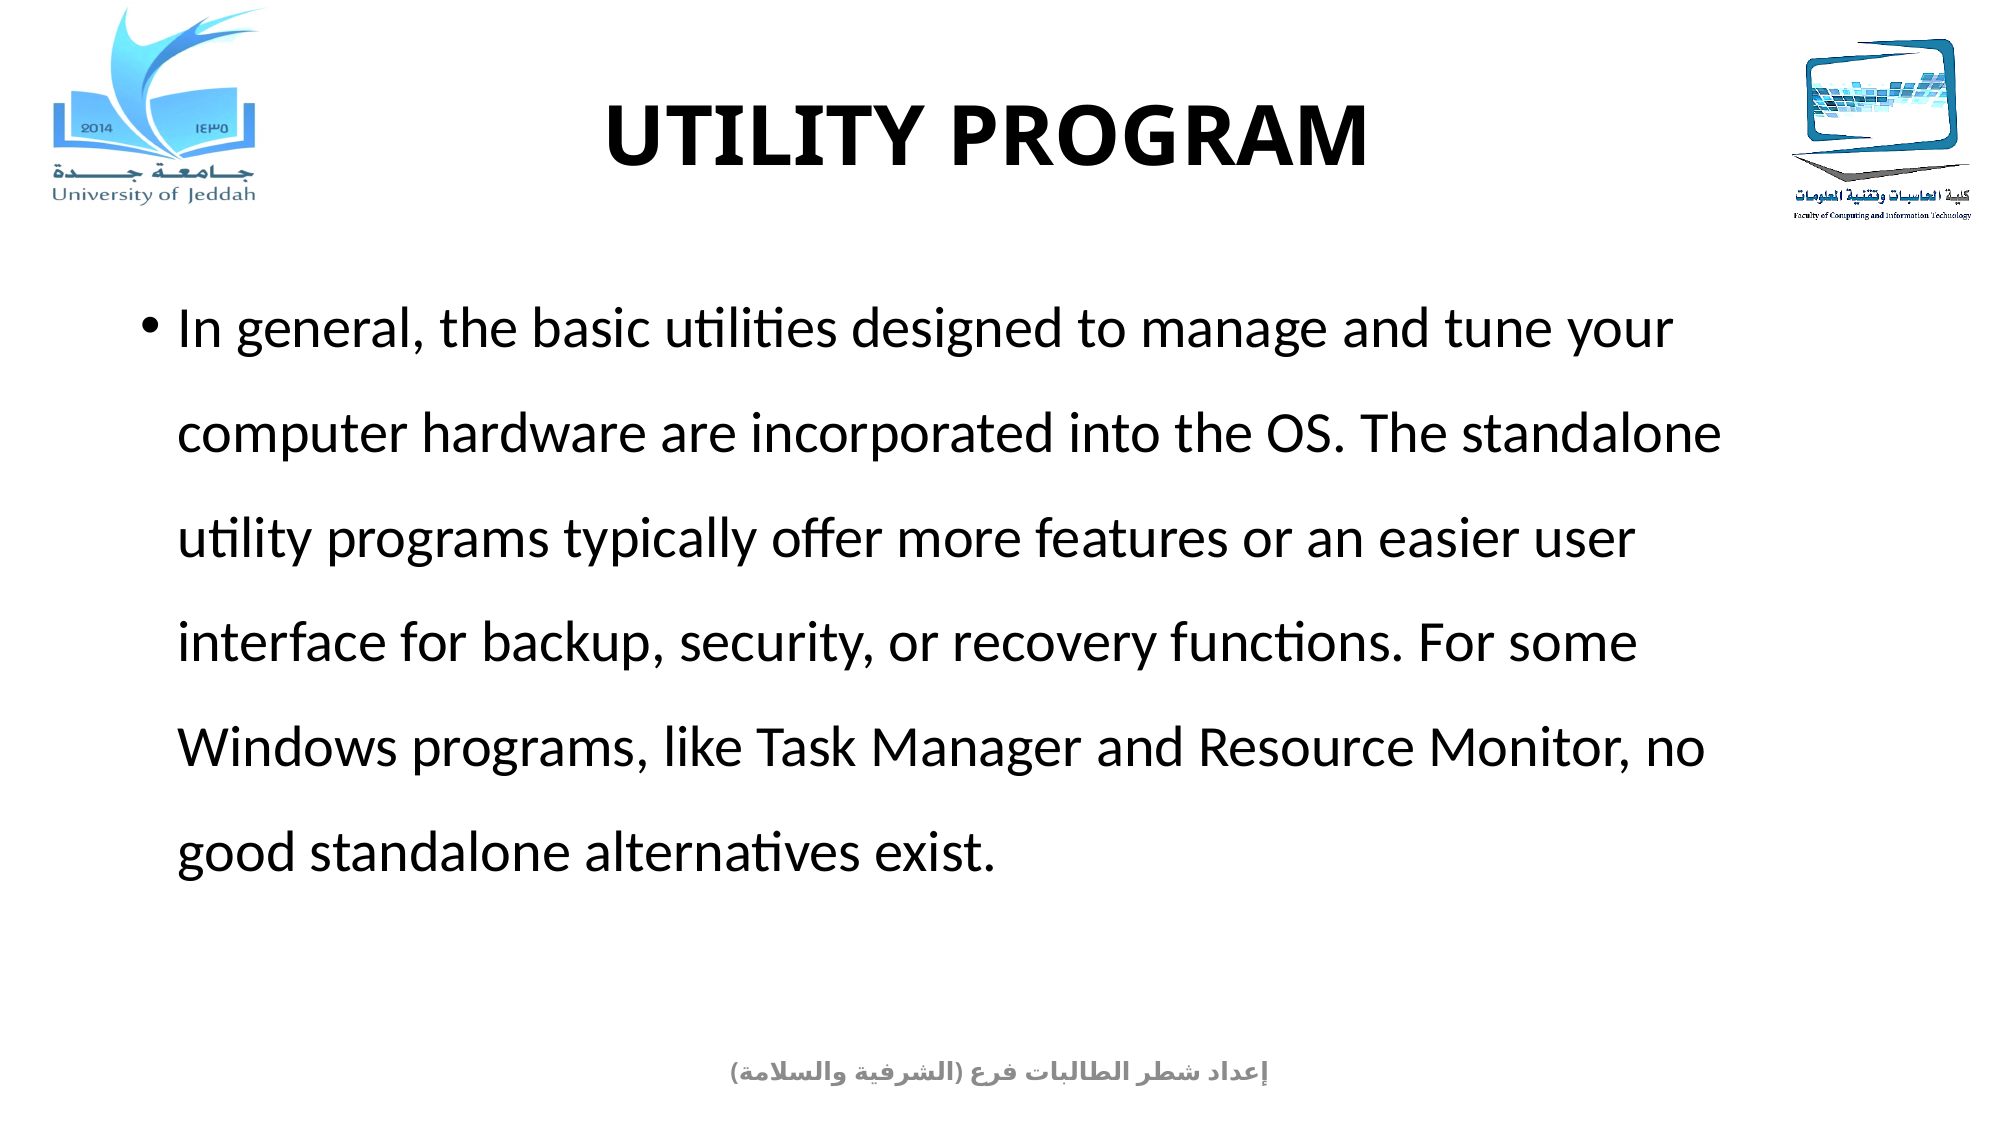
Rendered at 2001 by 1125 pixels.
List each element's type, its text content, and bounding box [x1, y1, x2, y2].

picture [25, 2, 286, 212]
picture [1927, 33, 1977, 232]
title UTILITY PROGRAM [48, 29, 1927, 247]
footer إعداد شطر الطالبات فرع (الشرفية والسلامة) [662, 1042, 1338, 1103]
list In general, the basic utilities designed to manage and tune your computer hardware are incorporated into the OS. The standalone utility programs typically offer more features or an easier user interface for backup, security, or recovery functions. For some Windows programs, like Task Manager and Resource Monitor, no good standalone alternatives exist. [125, 246, 1851, 1020]
